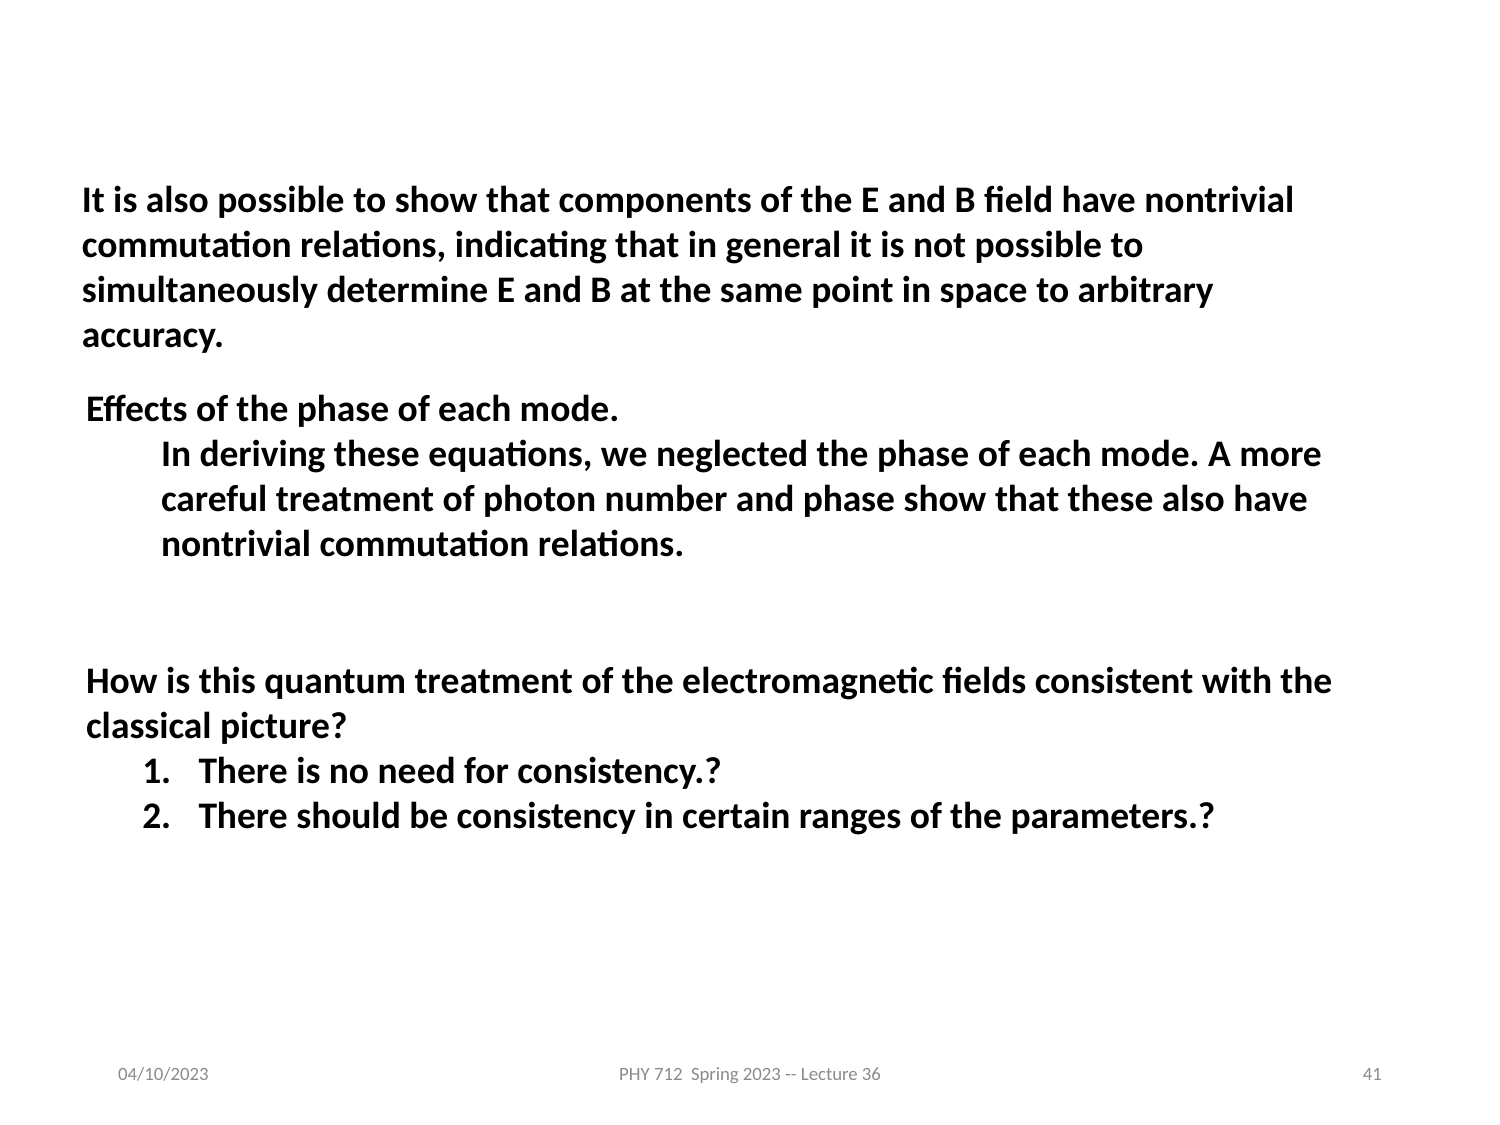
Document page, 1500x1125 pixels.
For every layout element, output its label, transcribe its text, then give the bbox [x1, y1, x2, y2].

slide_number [103, 1042, 441, 1103]
slide_number 41 [1059, 1042, 1397, 1103]
text_box Effects of the phase of each mode. In deriving these equations, we neglected the phase of each mode. A more careful treatment of photon number and phase show that these also have nontrivial commutation relations. [71, 376, 1366, 572]
text_box It is also possible to show that components of the E and B field have nontrivial commutation relations, indicating that in general it is not possible to simultaneously determine E and B at the same point in space to arbitrary accuracy. [67, 168, 1364, 363]
text_box How is this quantum treatment of the electromagnetic fields consistent with the classical picture? There is no need for consistency.? There should be consistency in certain ranges of the parameters.? [71, 648, 1397, 843]
footer PHY 712 Spring 2023 -- Lecture 36 [496, 1042, 1004, 1103]
